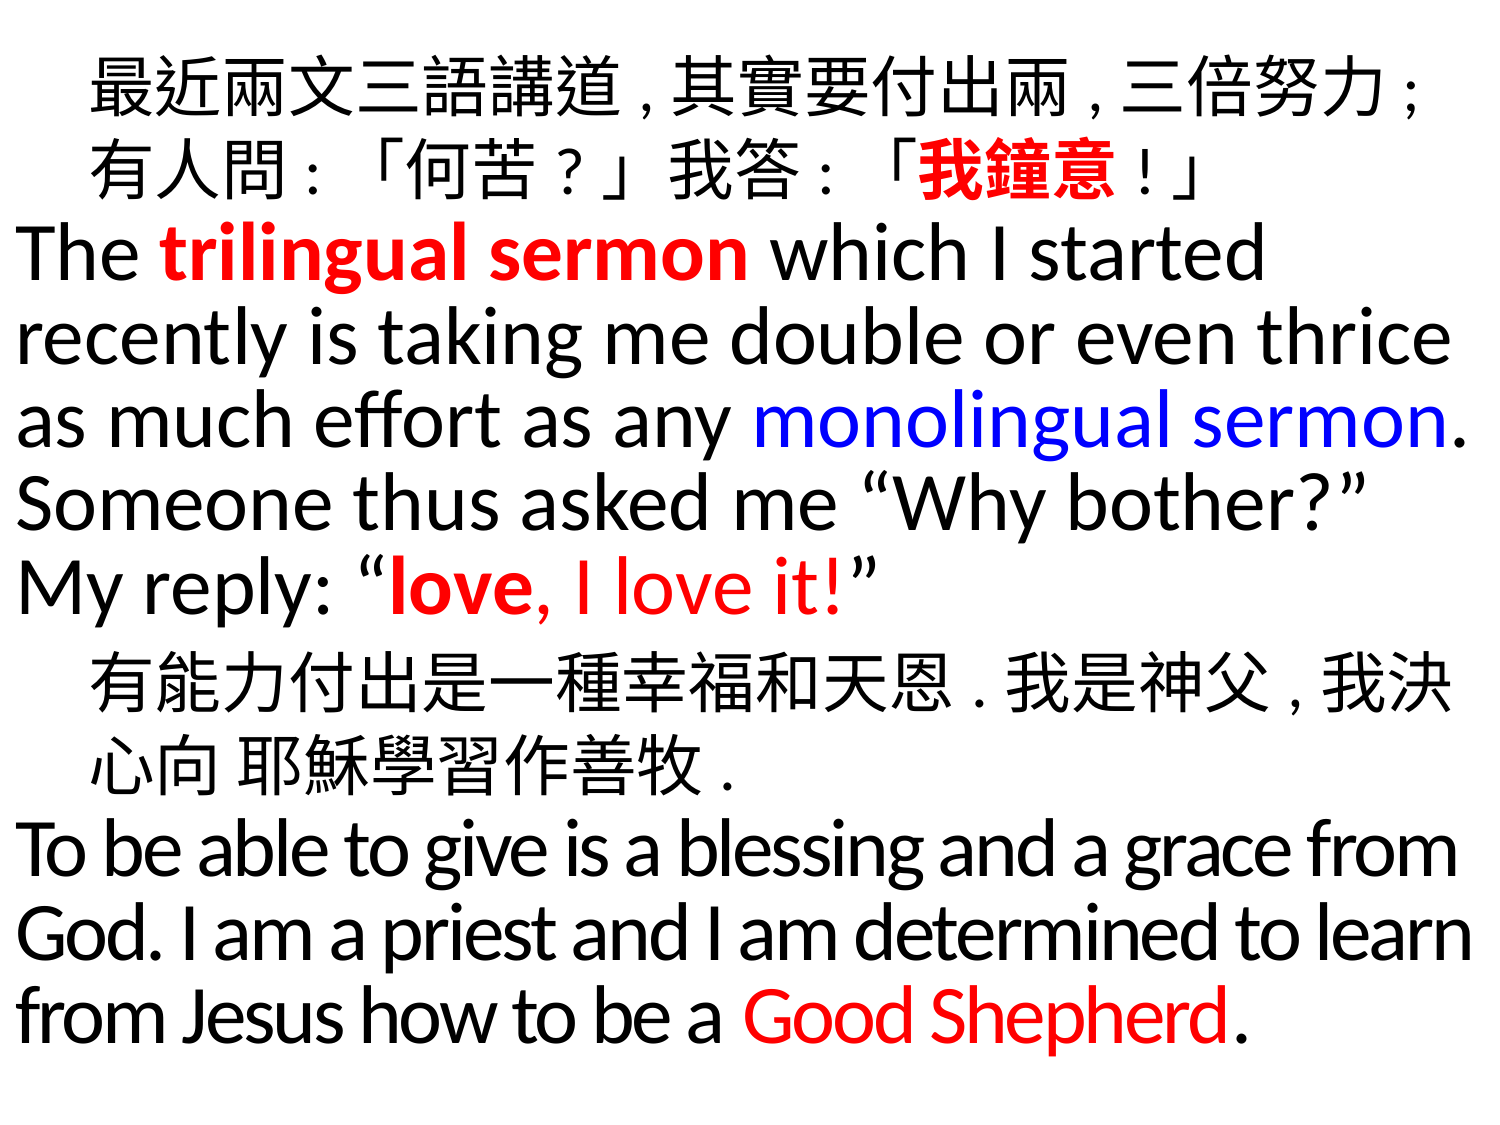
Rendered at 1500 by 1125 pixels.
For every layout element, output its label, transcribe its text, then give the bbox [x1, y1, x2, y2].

subtitle 最近兩文三語講道,其實要付出兩,三倍努力;有人問:「何苦?」我答:「我鐘意!」 The trilingual sermon which I started recently is taking me double or even thrice as much effort as any monolingual sermon. Someone thus asked me “Why bother?” My reply: “love, I love it!” 有能力付出是一種幸福和天恩.我是神父,我決心向 耶穌學習作善牧. To be able to give is a blessing and a grace from God. I am a priest and I am determined to learn from Jesus how to be a Good Shepherd. [0, 0, 1500, 1125]
